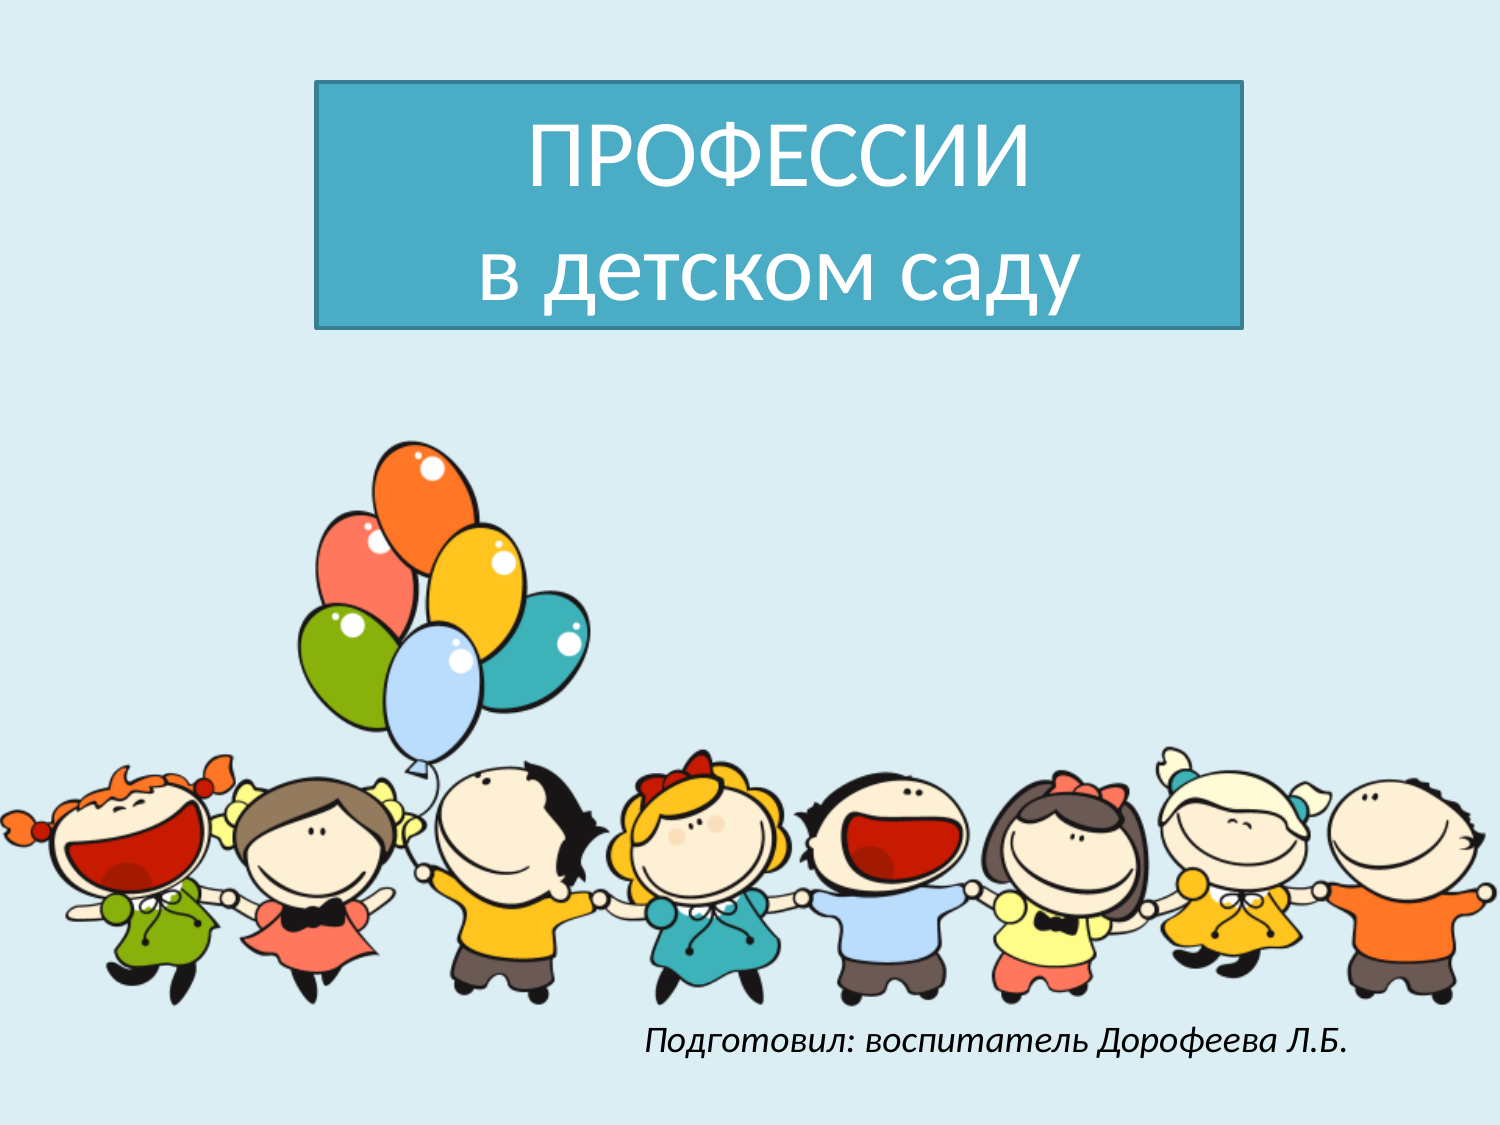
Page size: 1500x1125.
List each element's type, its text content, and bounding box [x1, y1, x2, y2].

title ПРОФЕССИИ в детском саду [314, 80, 1244, 330]
text_box Подготовил: воспитатель Дорофеева Л.Б. [159, 1016, 1365, 1068]
picture [0, 439, 1500, 1008]
